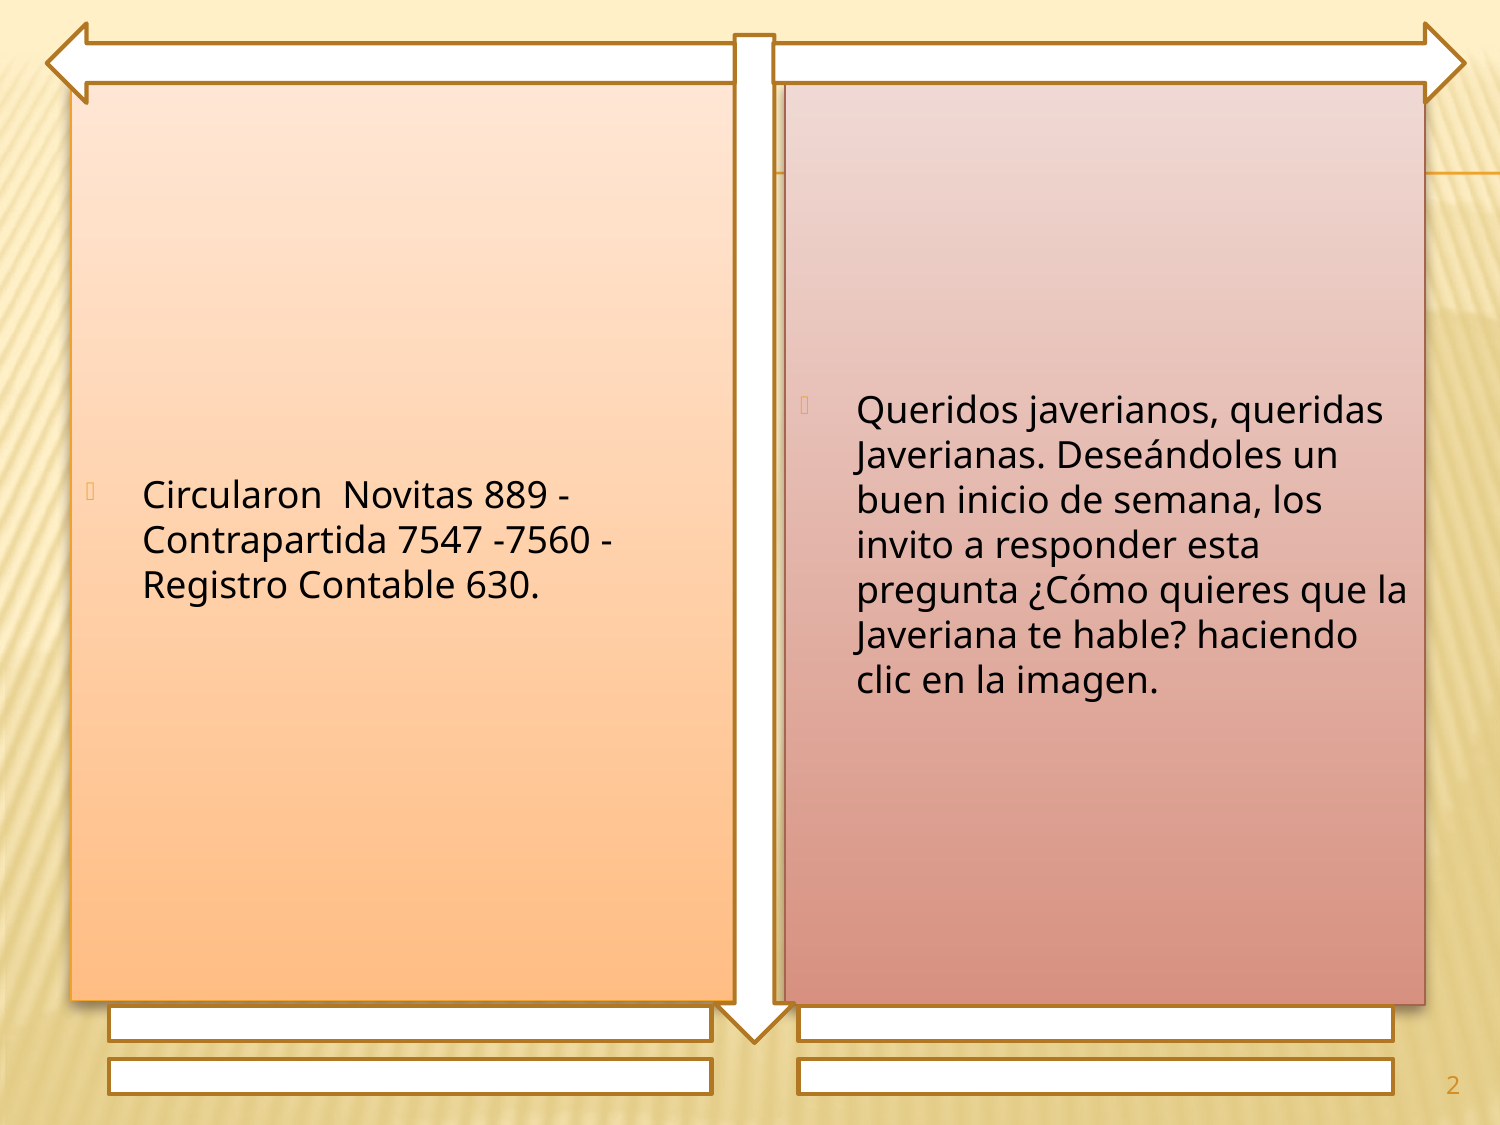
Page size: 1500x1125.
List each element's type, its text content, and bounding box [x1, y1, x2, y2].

text_box [107, 1057, 714, 1096]
text_box [44, 21, 737, 105]
text_box [712, 32, 797, 1046]
list Queridos javerianos, queridas Javerianas. Deseándoles un buen inicio de semana, los invito a responder esta pregunta ¿Cómo quieres que la Javeriana te hable? haciendo clic en la imagen. [784, 86, 1426, 1006]
slide_number 2 [1350, 1062, 1475, 1103]
list Circularon Novitas 889 - Contrapartida 7547 -7560 - Registro Contable 630. [70, 86, 732, 1001]
text_box [107, 1004, 714, 1043]
text_box [771, 21, 1467, 105]
text_box [796, 1057, 1395, 1096]
text_box [796, 1004, 1395, 1043]
